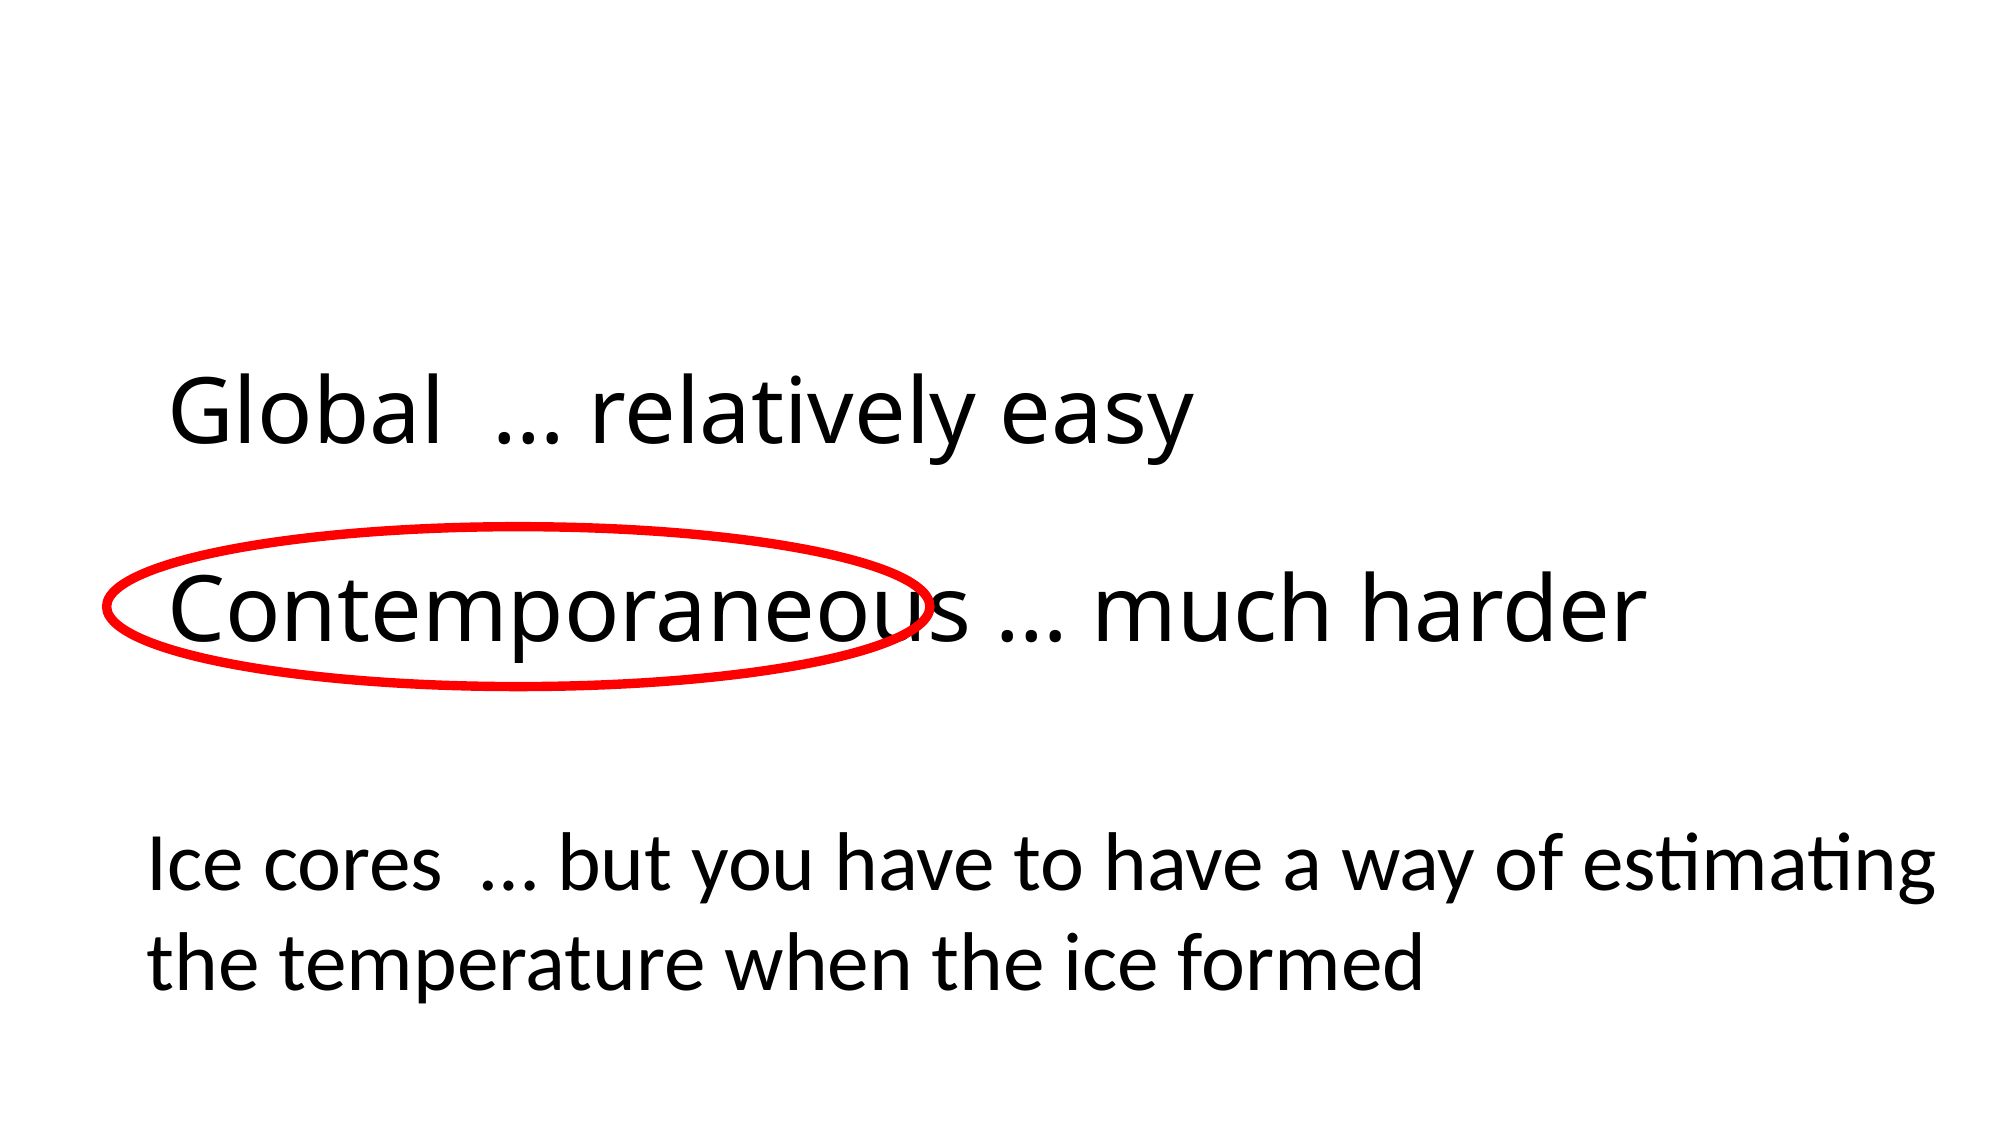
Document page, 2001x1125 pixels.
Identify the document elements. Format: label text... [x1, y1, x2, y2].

title Global … relatively easy Contemporaneous … much harder [152, 212, 1866, 799]
text_box [105, 525, 931, 688]
text_box Ice cores … but you have to have a way of estimating the temperature when the ice formed [131, 799, 2000, 1015]
